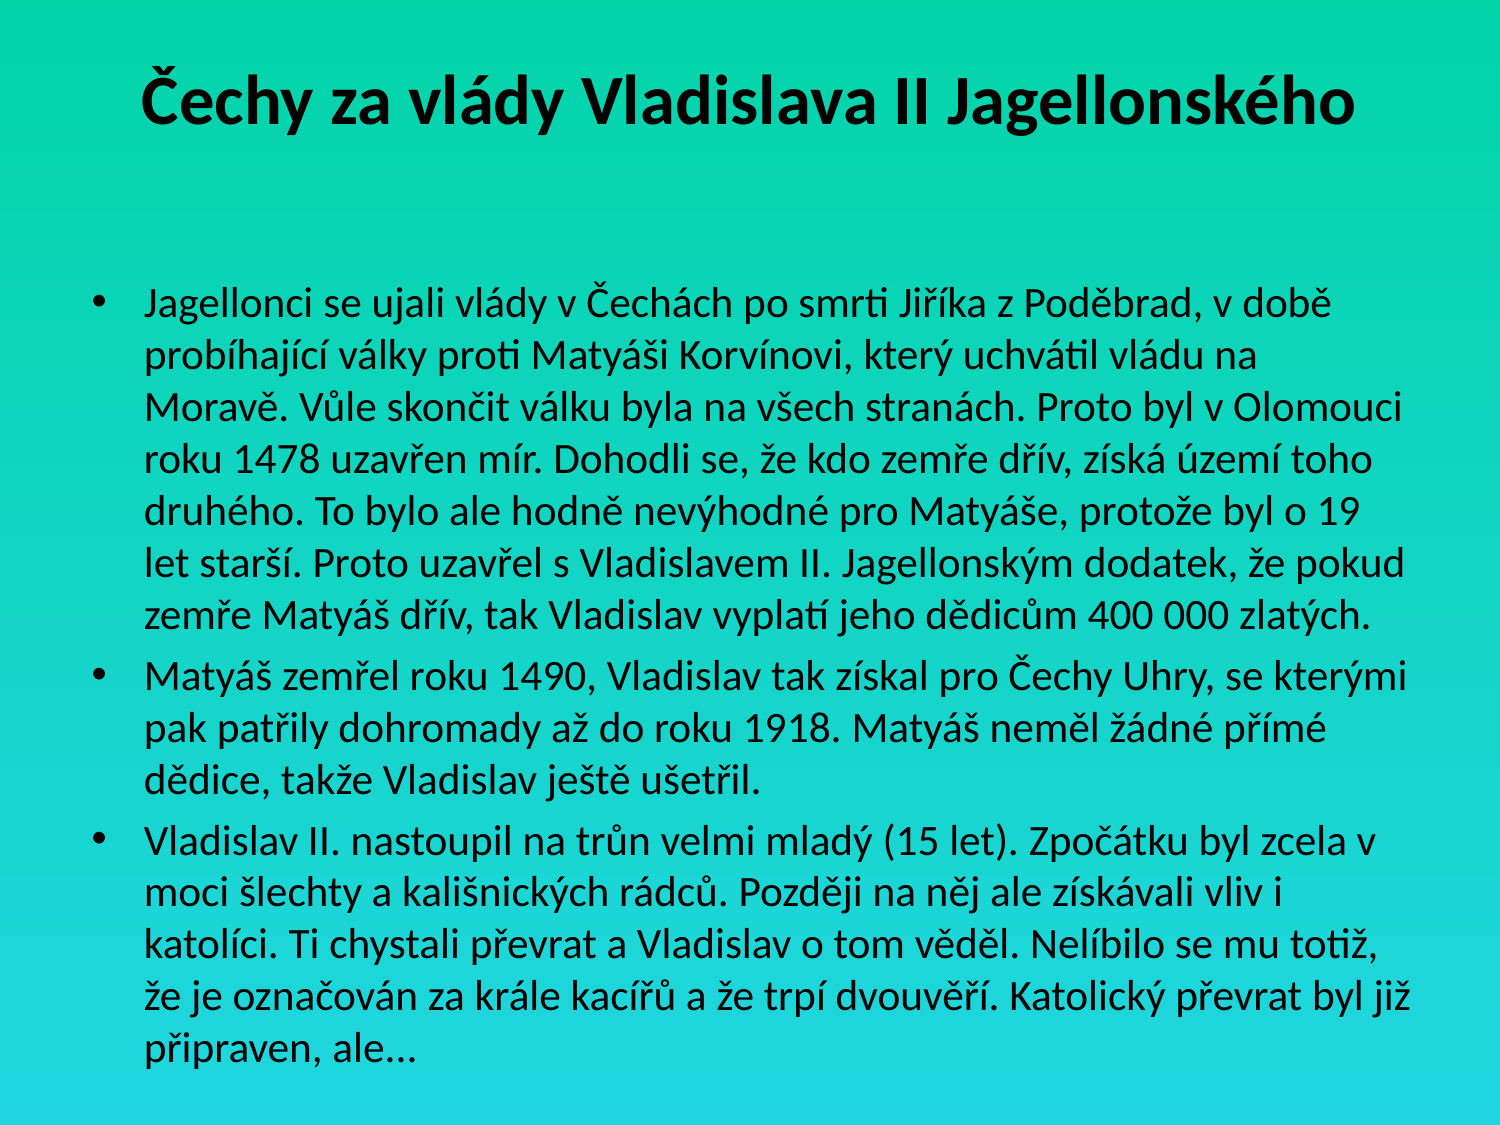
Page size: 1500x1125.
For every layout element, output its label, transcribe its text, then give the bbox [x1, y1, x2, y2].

title Čechy za vlády Vladislava II Jagellonského [75, 45, 1425, 233]
list Jagellonci se ujali vlády v Čechách po smrti Jiříka z Poděbrad, v době probíhající války proti Matyáši Korvínovi, který uchvátil vládu na Moravě. Vůle skončit válku byla na všech stranách. Proto byl v Olomouci roku 1478 uzavřen mír. Dohodli se, že kdo zemře dřív, získá území toho druhého. To bylo ale hodně nevýhodné pro Matyáše, protože byl o 19 let starší. Proto uzavřel s Vladislavem II. Jagellonským dodatek, že pokud zemře Matyáš dřív, tak Vladislav vyplatí jeho dědicům 400 000 zlatých. Matyáš zemřel roku 1490, Vladislav tak získal pro Čechy Uhry, se kterými pak patřily dohromady až do roku 1918. Matyáš neměl žádné přímé dědice, takže Vladislav ještě ušetřil. Vladislav II. nastoupil na trůn velmi mladý (15 let). Zpočátku byl zcela v moci šlechty a kališnických rádců. Později na něj ale získávali vliv i katolíci. Ti chystali převrat a Vladislav o tom věděl. Nelíbilo se mu totiž, že je označován za krále kacířů a že trpí dvouvěří. Katolický převrat byl již připraven, ale... [76, 267, 1427, 1094]
